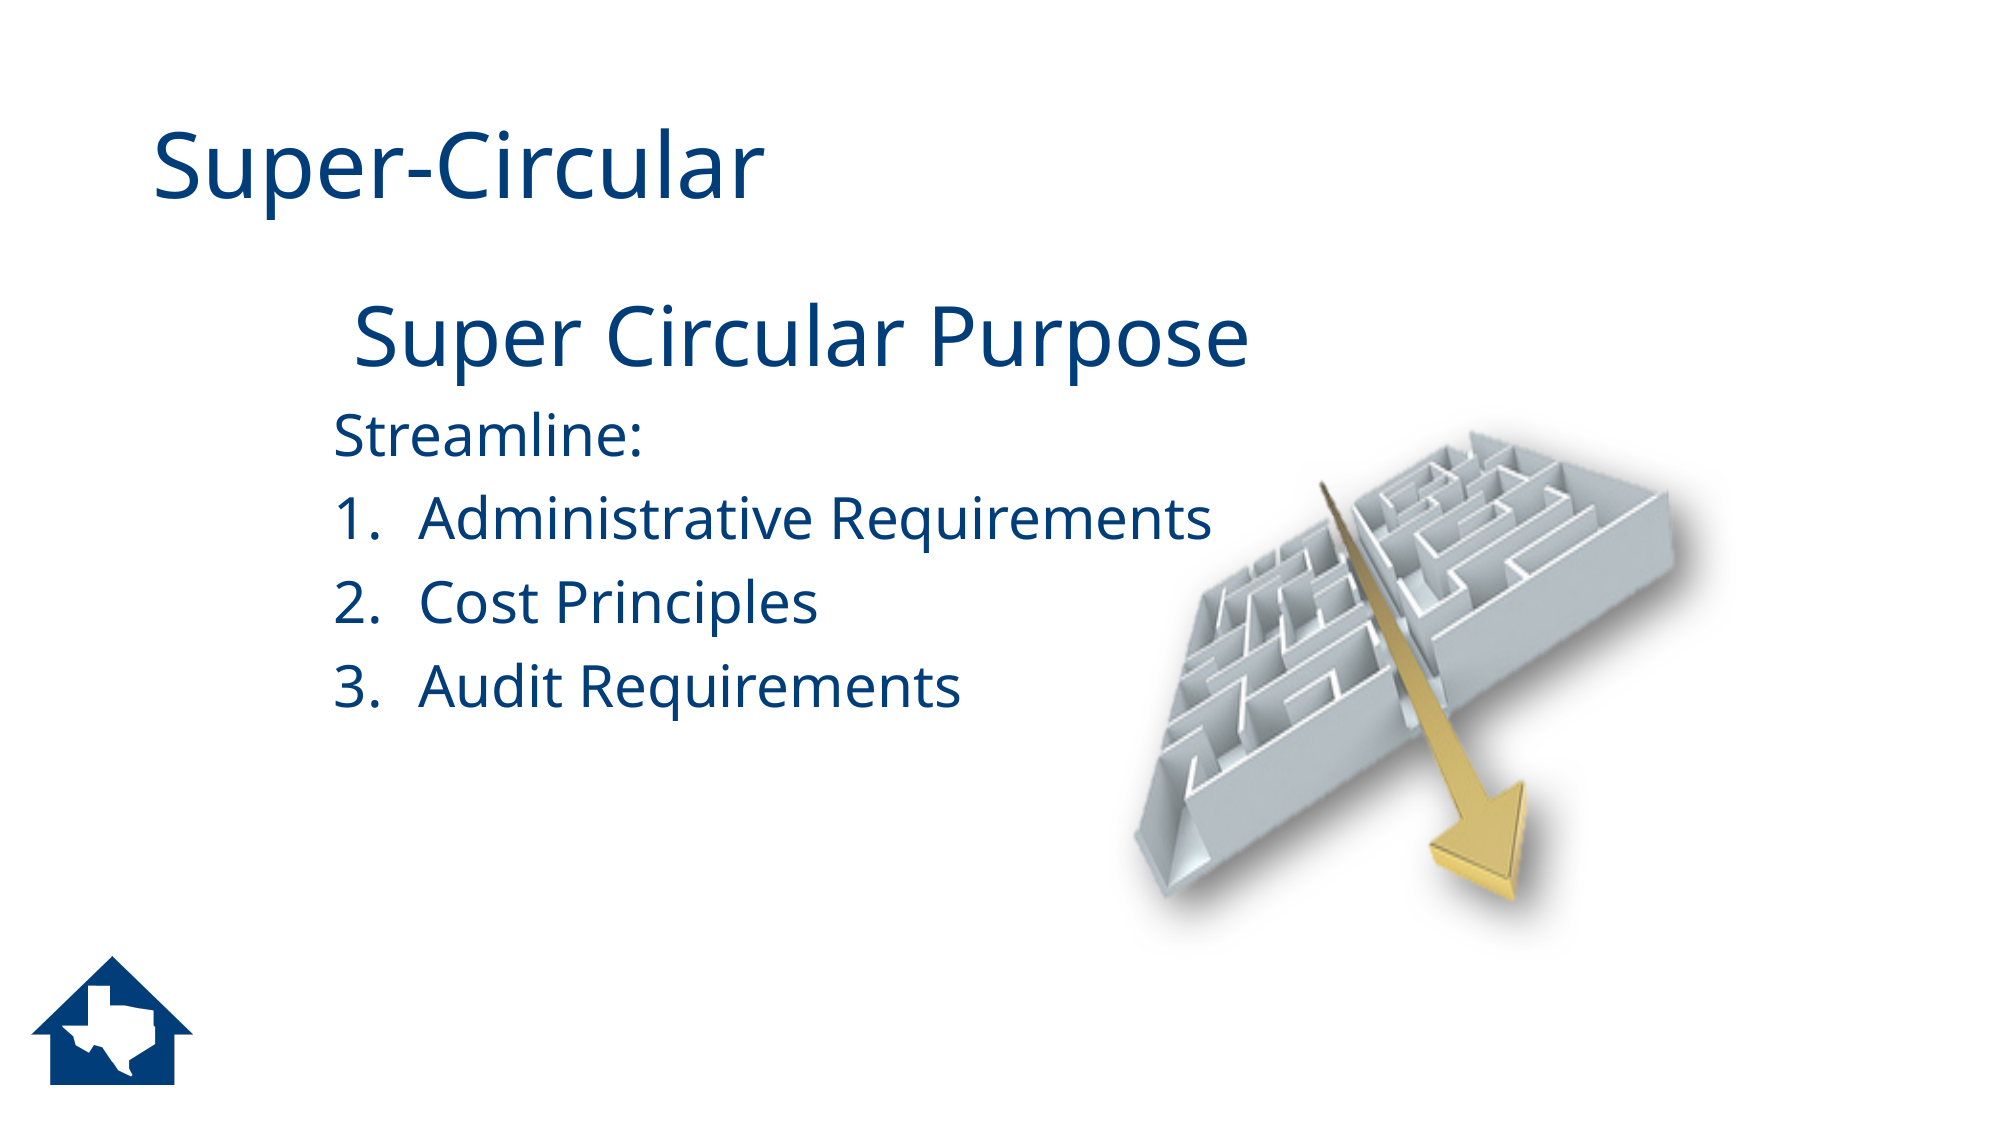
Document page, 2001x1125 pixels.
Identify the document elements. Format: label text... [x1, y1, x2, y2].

picture [1099, 387, 1713, 988]
picture [31, 956, 193, 1085]
title Super-Circular [137, 59, 1863, 278]
list Super Circular Purpose Streamline: Administrative Requirements Cost Principles Audit Requirements [300, 287, 1288, 1005]
